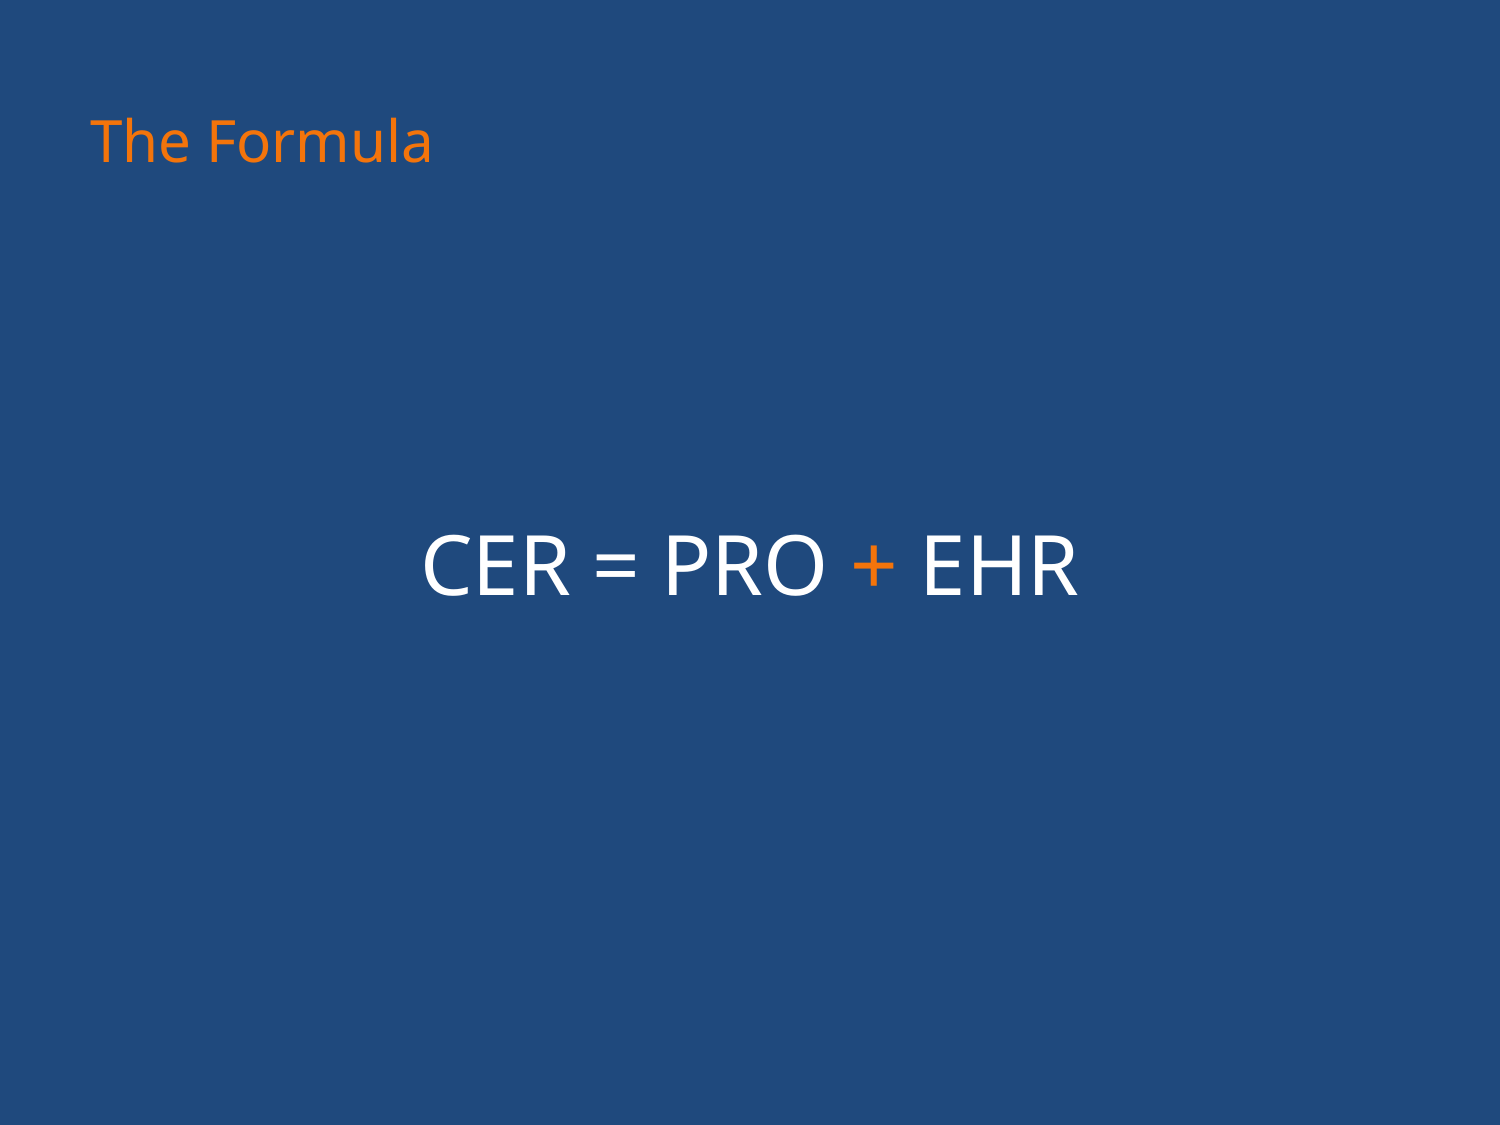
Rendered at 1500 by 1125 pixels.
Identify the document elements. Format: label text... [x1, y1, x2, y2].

text_box CER = PRO + EHR [62, 504, 1438, 620]
title The Formula [75, 45, 1425, 233]
